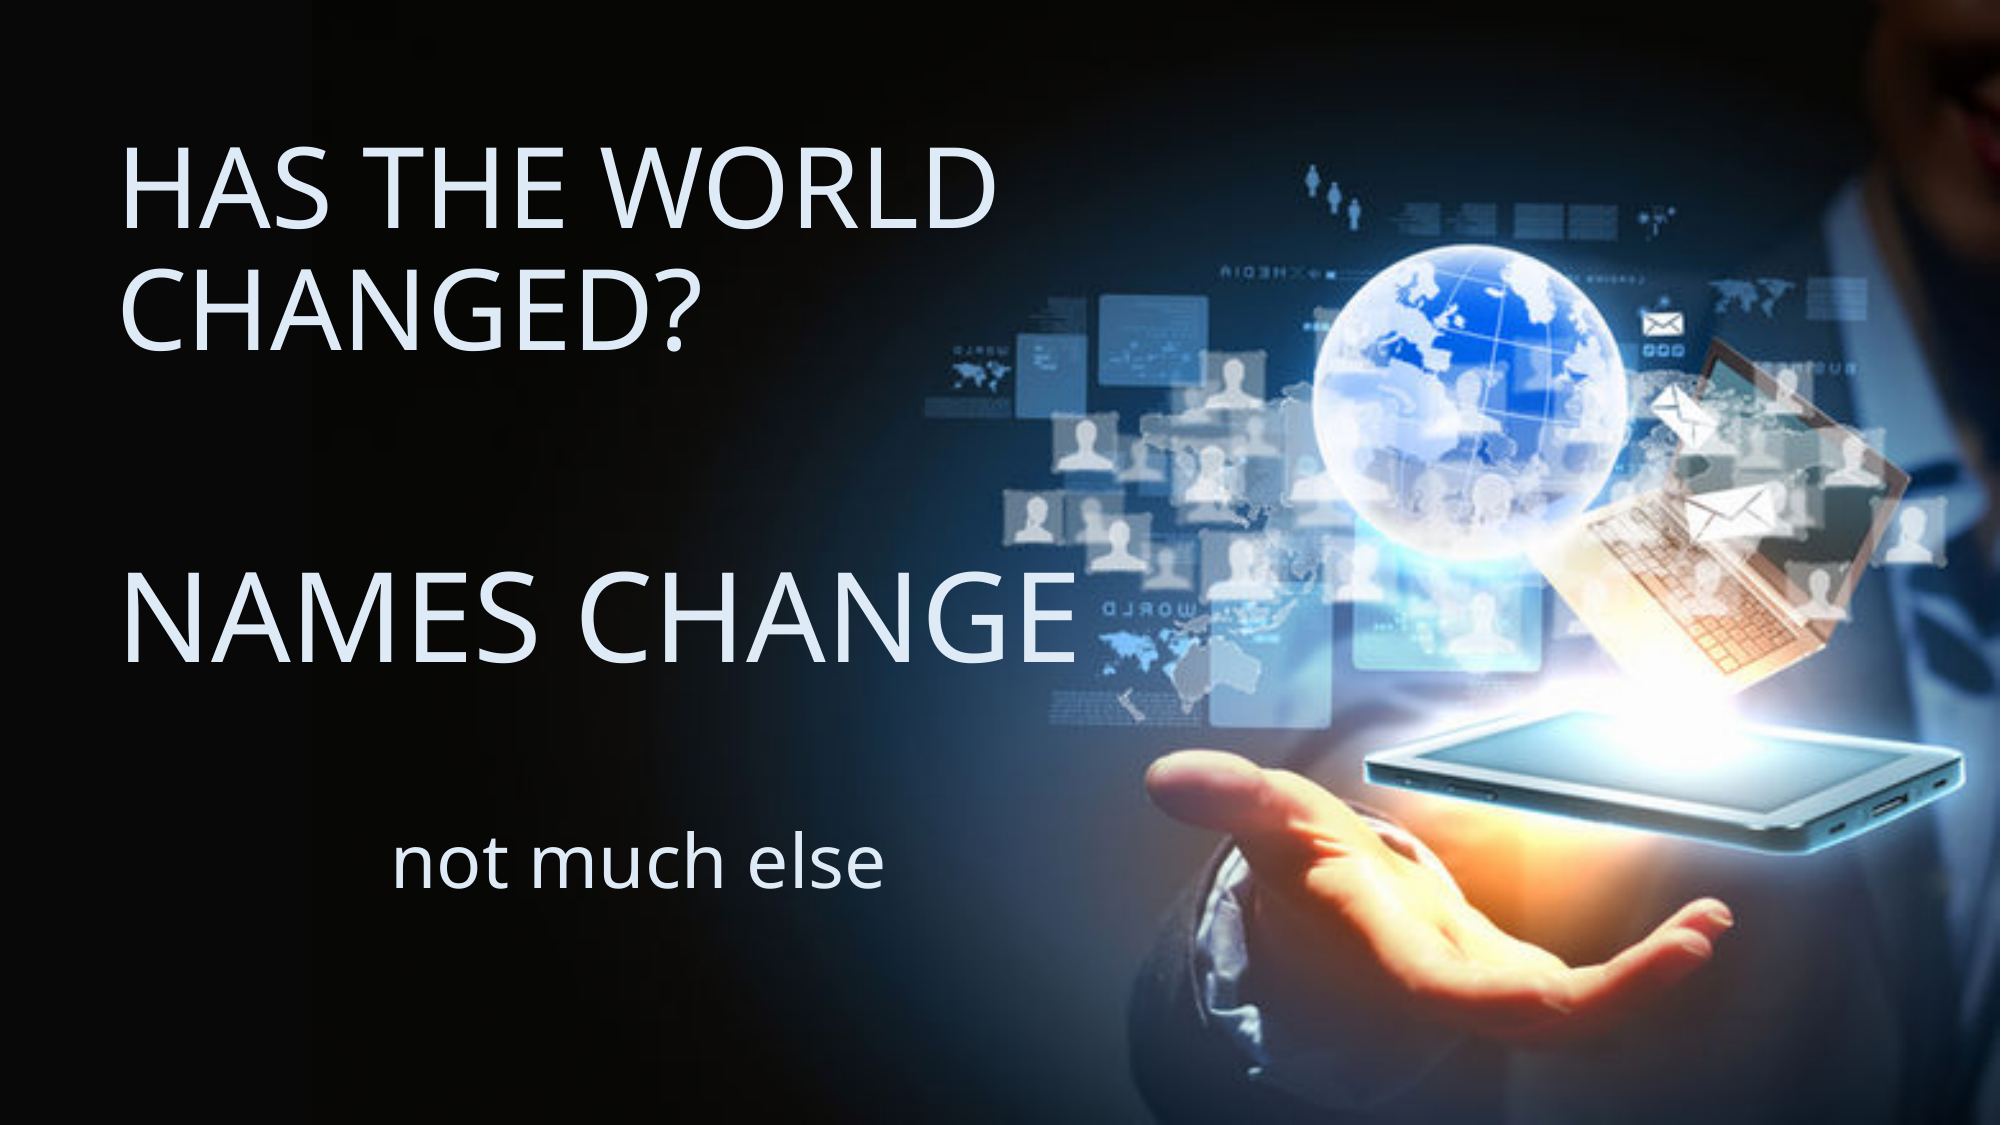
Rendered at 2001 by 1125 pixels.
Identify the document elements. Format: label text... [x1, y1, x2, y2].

text_box HAS THE WORLD CHANGED? NAMES CHANGE not much else [101, 123, 312, 913]
picture [312, 0, 2000, 1125]
